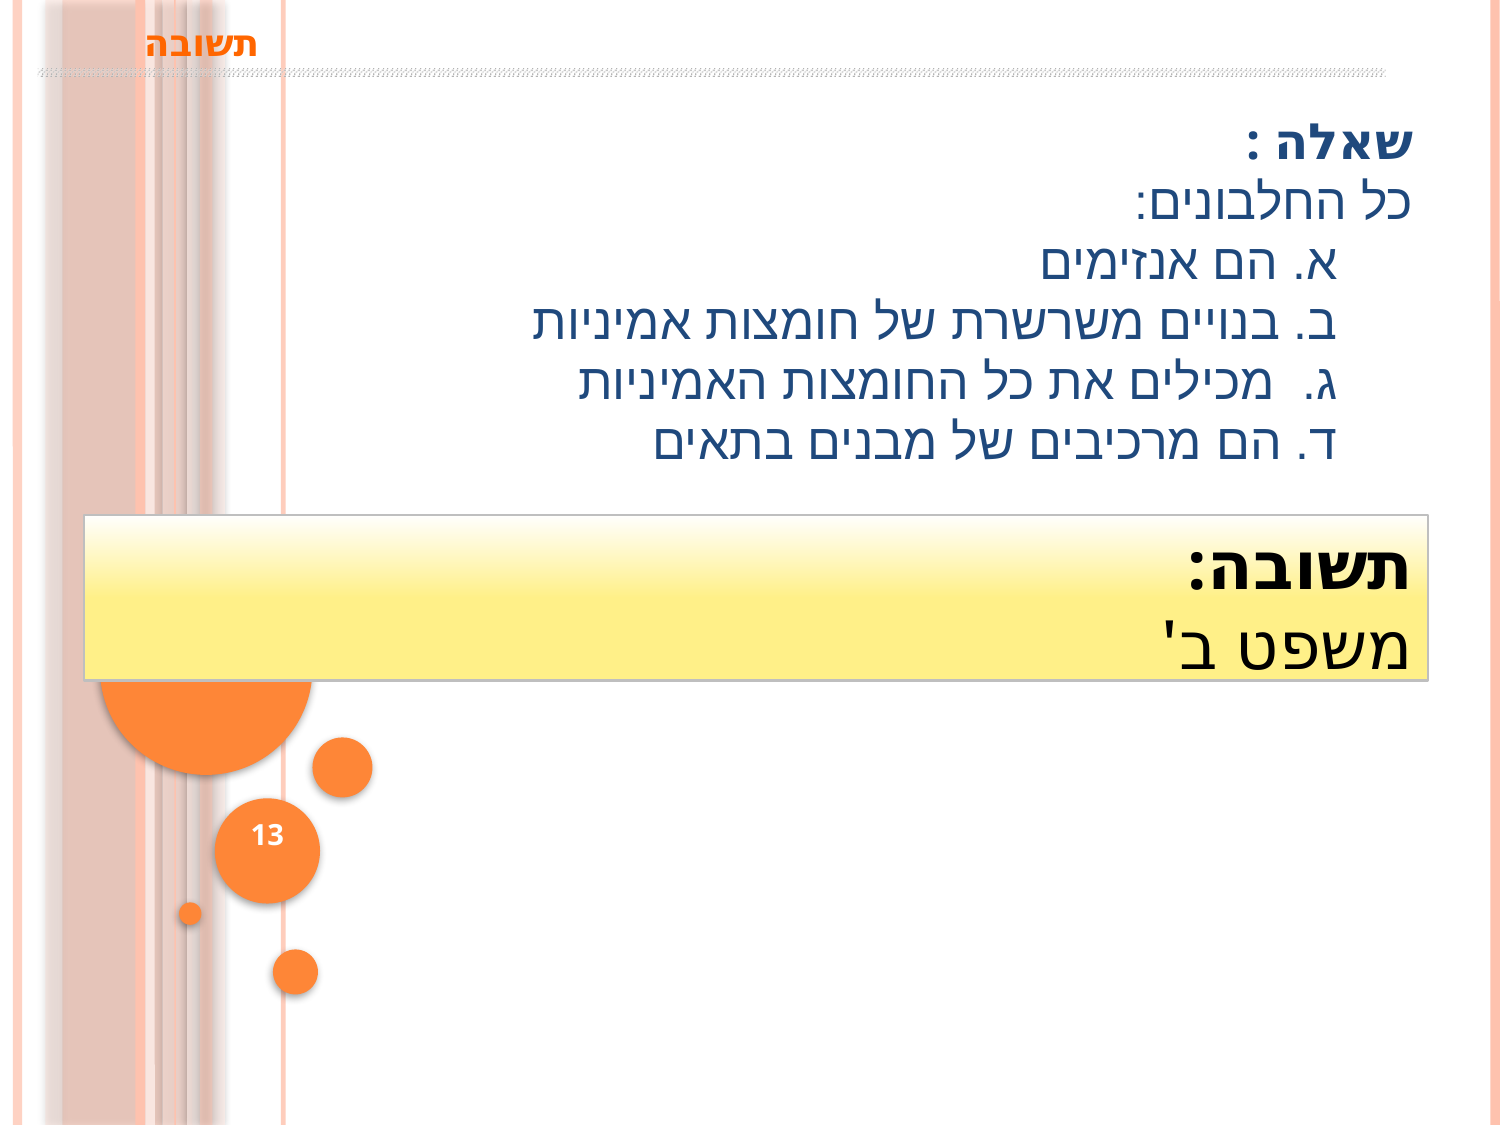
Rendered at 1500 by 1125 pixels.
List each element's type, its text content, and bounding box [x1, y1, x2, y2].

title תשובה [128, 11, 1404, 85]
text_box תשובה: משפט ב' [82, 513, 1430, 683]
slide_number 13 [217, 808, 318, 894]
text_box שאלה : כל החלבונים: א. הם אנזימים ב. בנויים משרשרת של חומצות אמיניות ג. מכילים את כל החומצות האמיניות ד. הם מרכיבים של מבנים בתאים [85, 101, 1429, 477]
text_box [36, 67, 128, 78]
